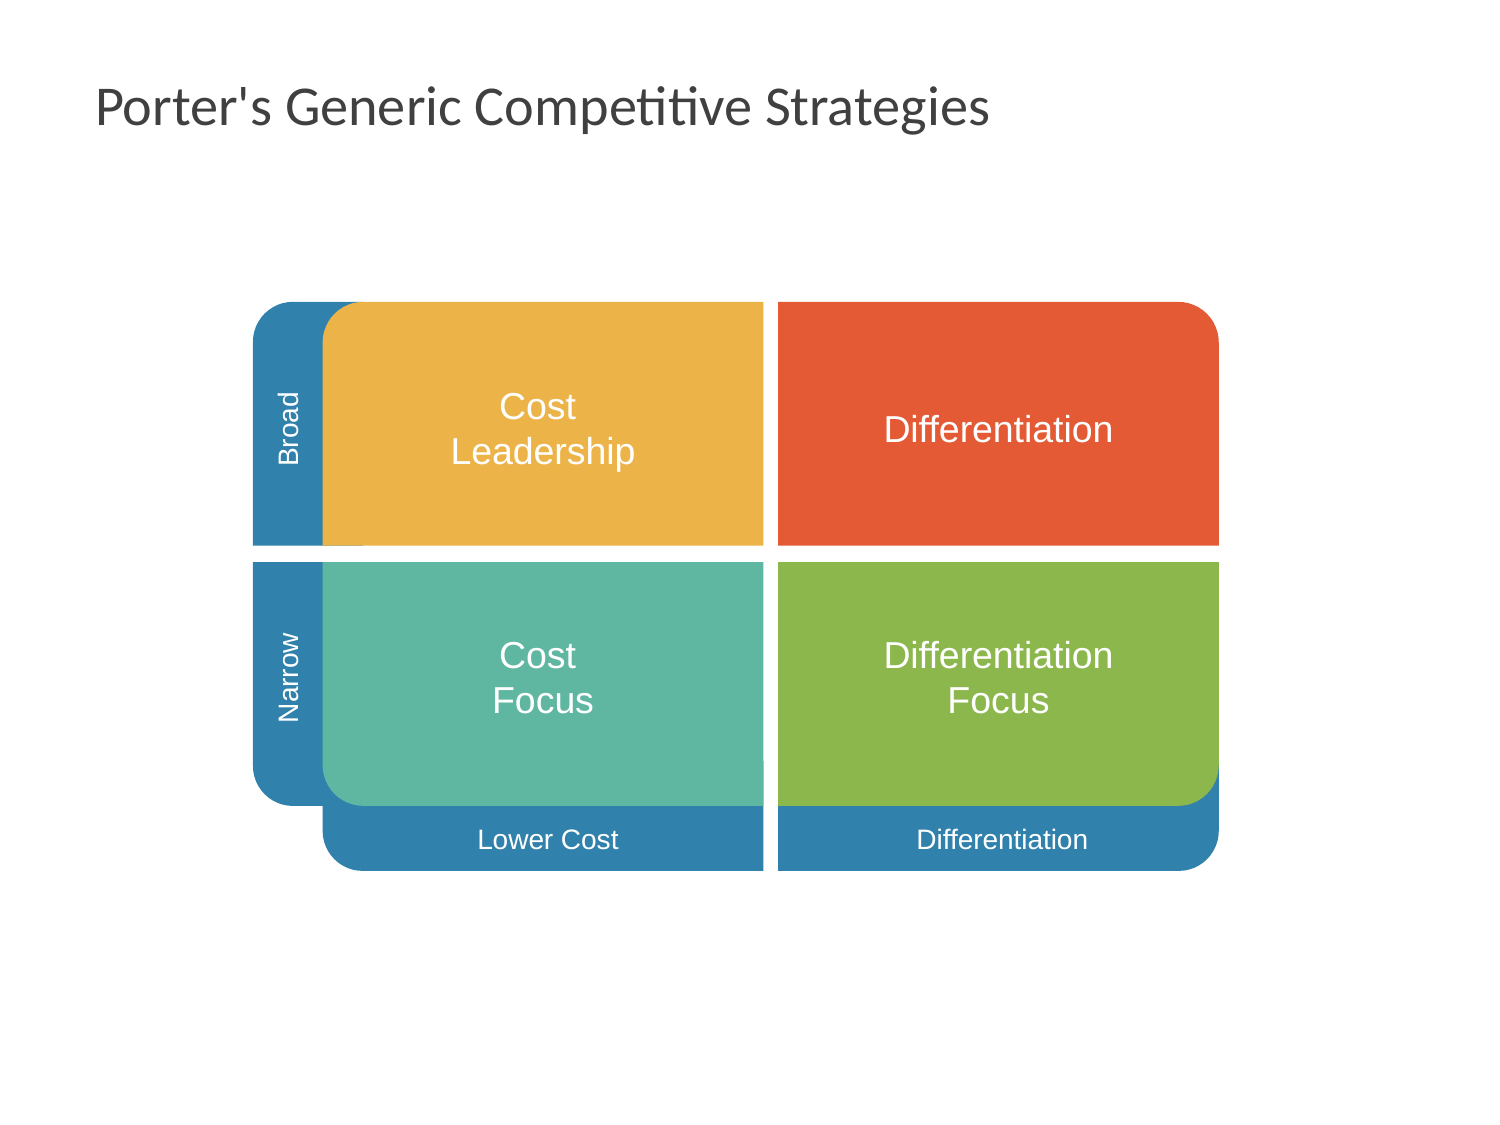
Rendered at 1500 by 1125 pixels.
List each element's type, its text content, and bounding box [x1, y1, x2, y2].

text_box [252, 301, 1220, 872]
title Porter's Generic Competitive Strategies [75, 45, 1425, 162]
